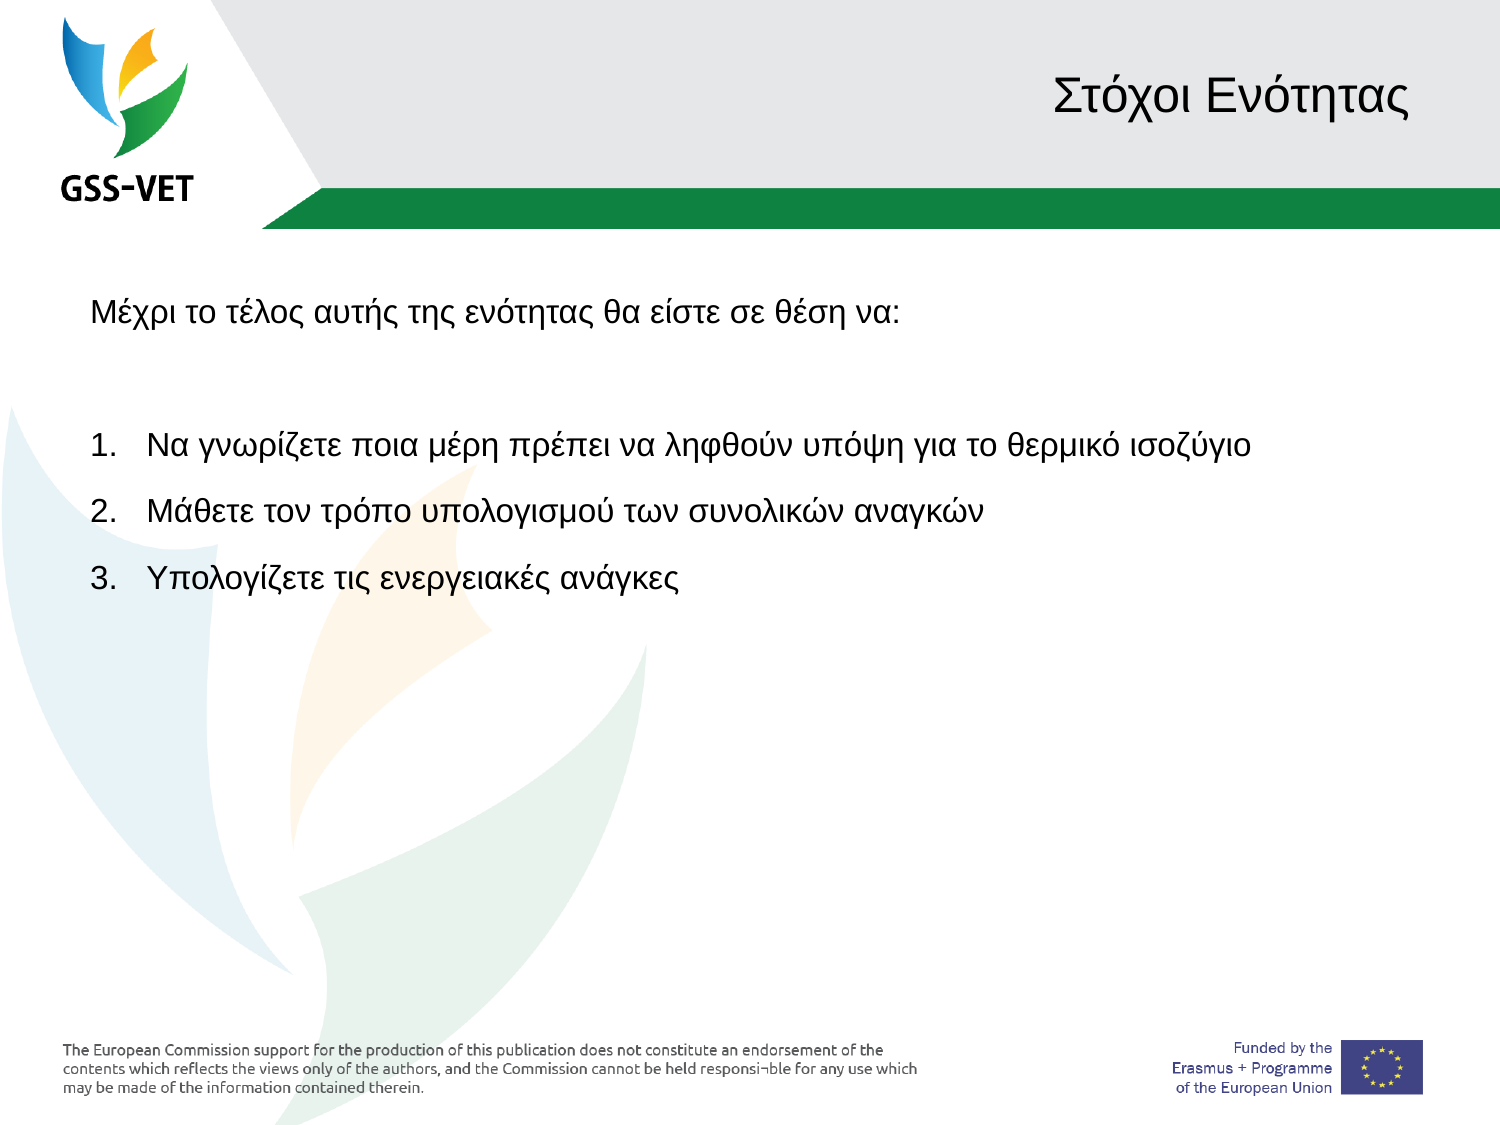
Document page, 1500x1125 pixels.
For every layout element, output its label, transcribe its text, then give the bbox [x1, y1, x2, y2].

list Μέχρι το τέλος αυτής της ενότητας θα είστε σε θέση να: Να γνωρίζετε ποια μέρη πρέπει να ληφθούν υπόψη για το θερμικό ισοζύγιο Μάθετε τον τρόπο υπολογισμού των συνολικών αναγκών Υπολογίζετε τις ενεργειακές ανάγκες [75, 262, 1425, 1005]
title Στόχοι Ενότητας [324, 0, 1425, 185]
picture [0, 0, 1500, 1125]
